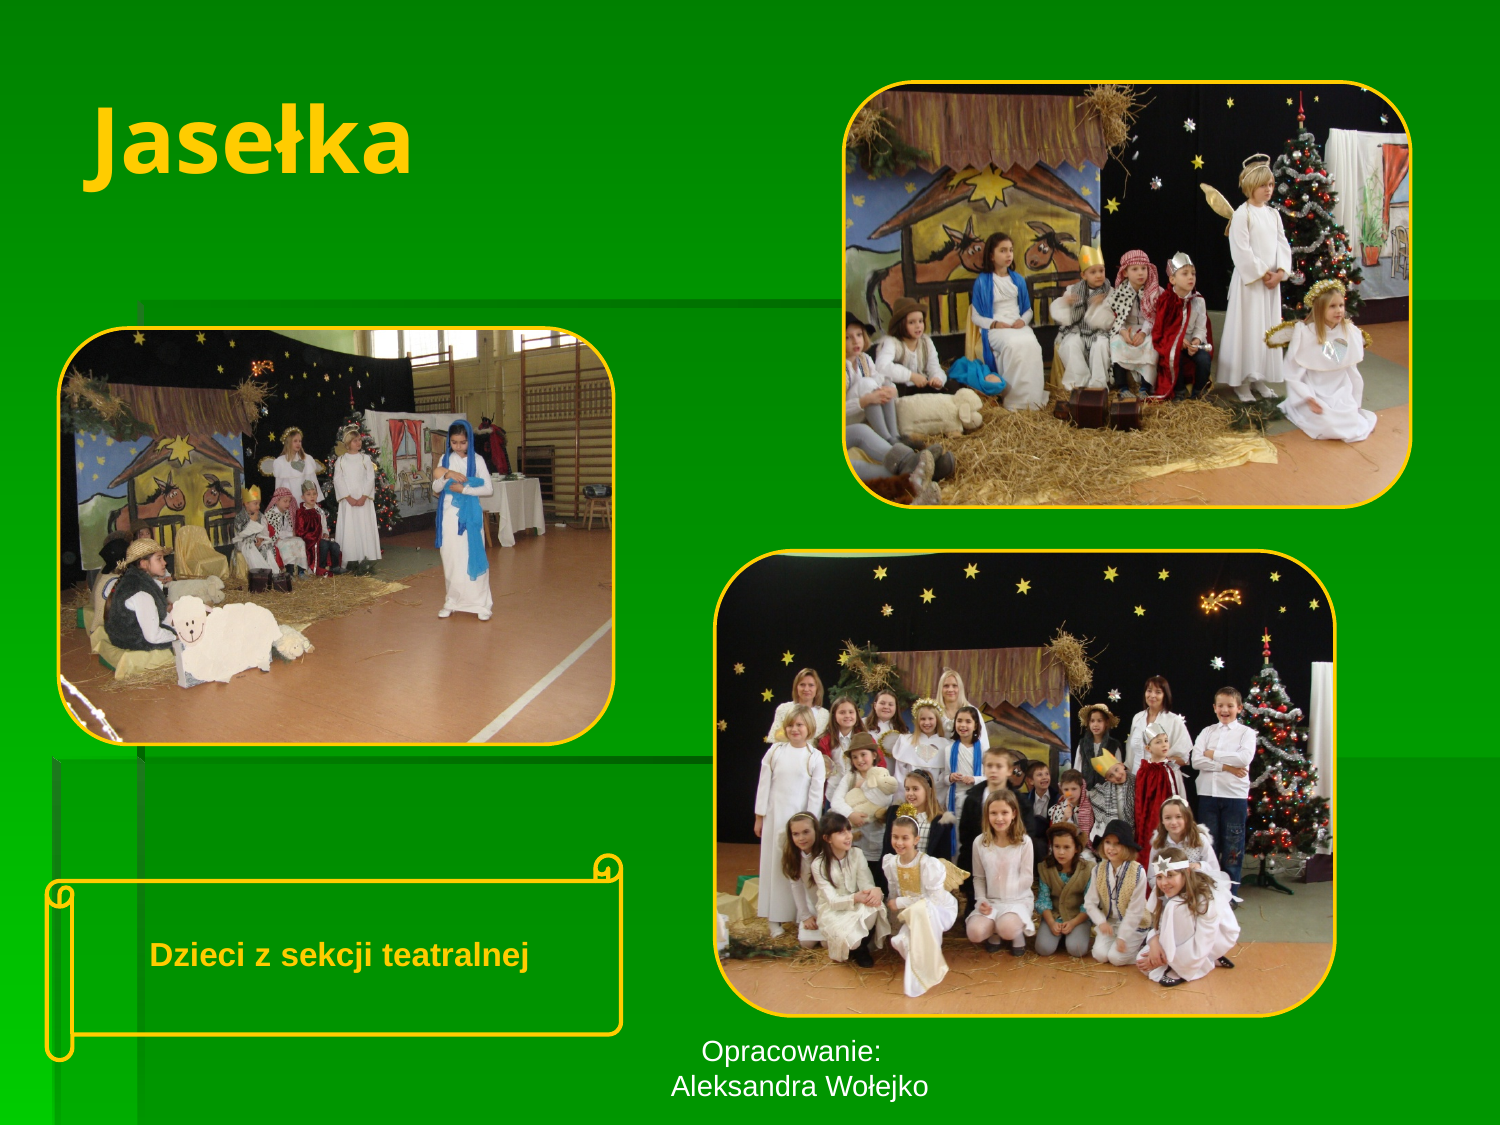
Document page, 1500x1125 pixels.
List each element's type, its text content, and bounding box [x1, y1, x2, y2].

footer Opracowanie: Aleksandra Wołejko [562, 1024, 1038, 1103]
picture [714, 550, 1336, 1017]
text_box Dzieci z sekcji teatralnej [117, 925, 563, 981]
text_box [46, 855, 622, 1061]
picture [58, 327, 614, 745]
title Jasełka [74, 39, 1451, 235]
picture [843, 81, 1411, 508]
